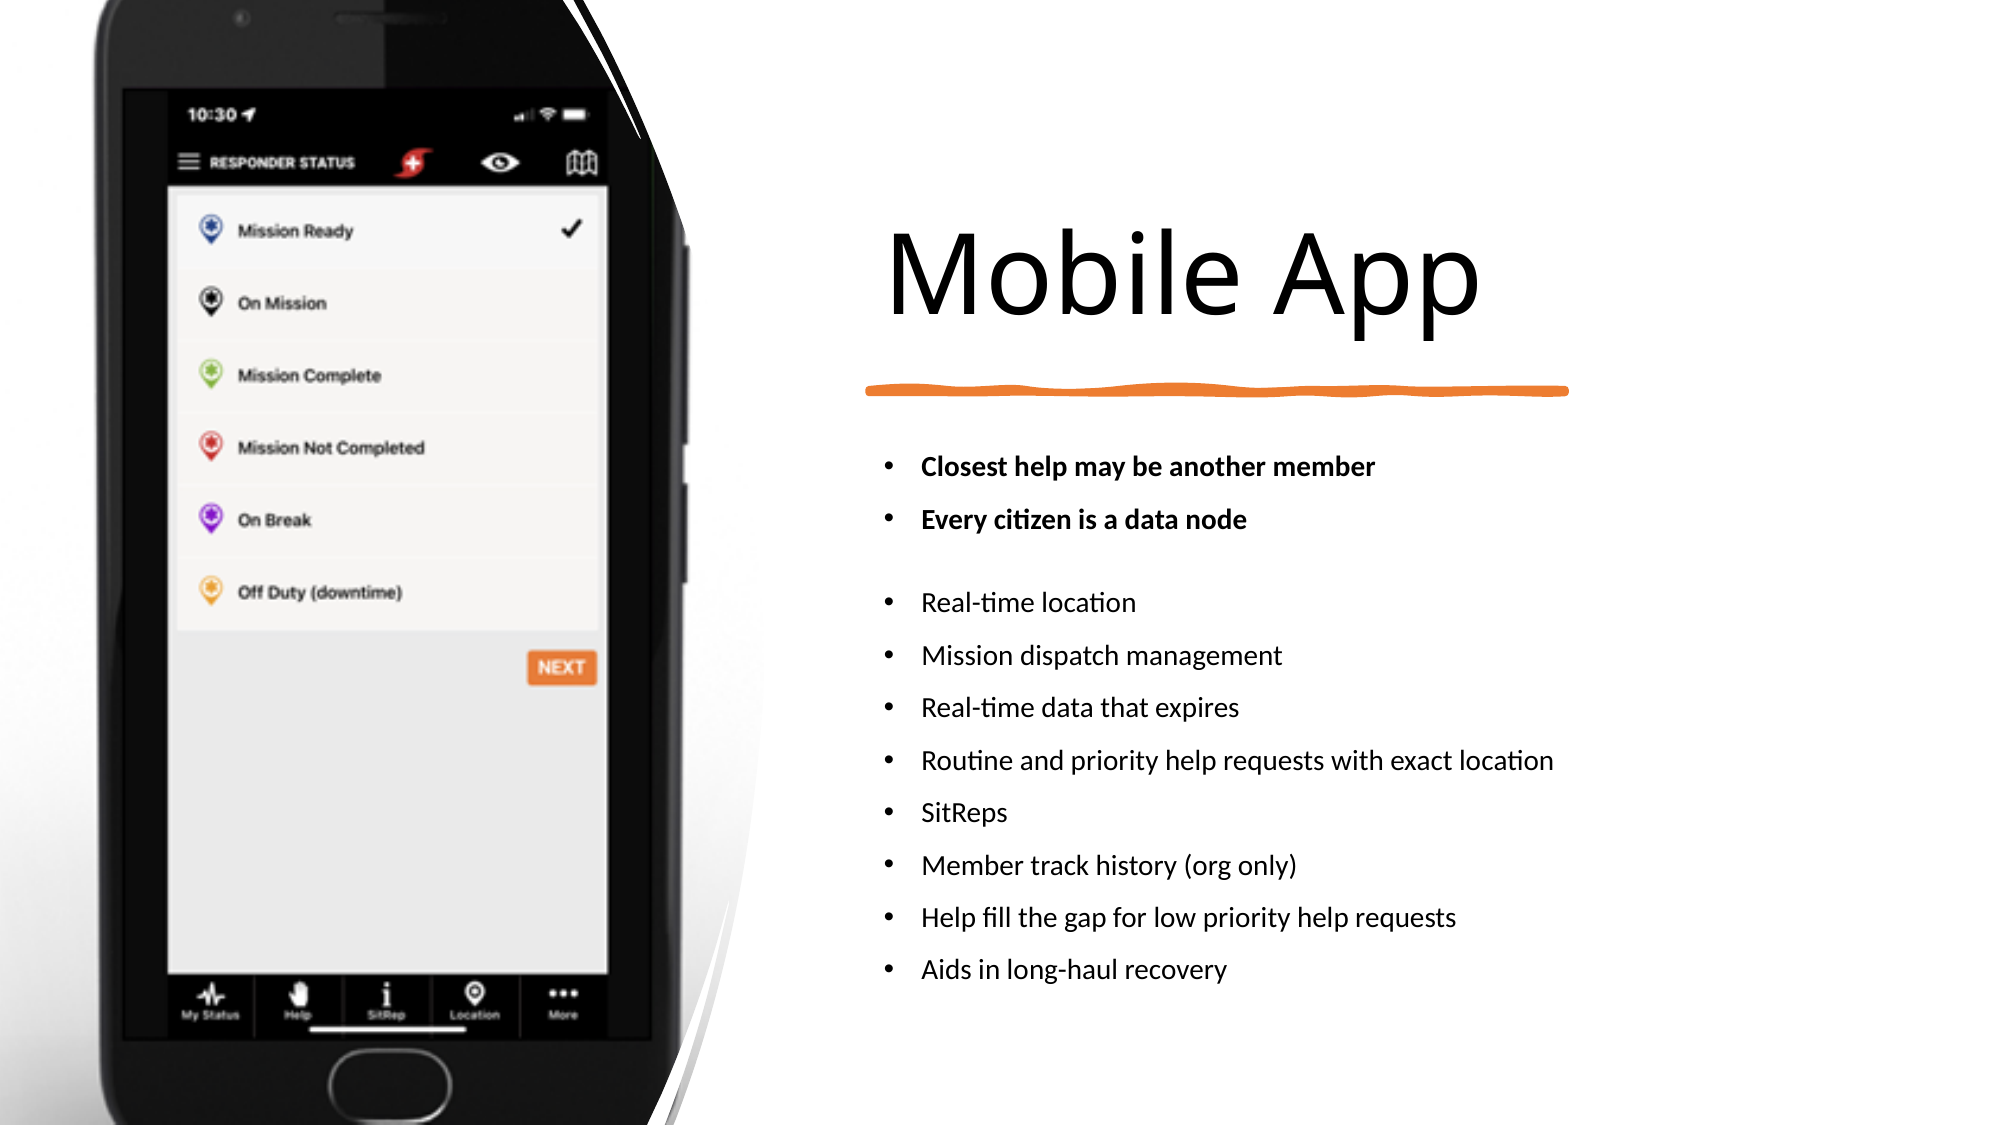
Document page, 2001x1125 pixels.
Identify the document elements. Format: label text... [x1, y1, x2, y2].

picture [0, 0, 764, 1125]
text_box [764, 0, 2000, 1125]
text_box [867, 385, 1567, 396]
title Mobile App [869, 53, 1895, 347]
list Closest help may be another member Every citizen is a data node Real-time location Mission dispatch management Real-time data that expires Routine and priority help requests with exact location SitReps Member track history (org only) Help fill the gap for low priority help requests Aids in long-haul recovery [869, 443, 1895, 1016]
